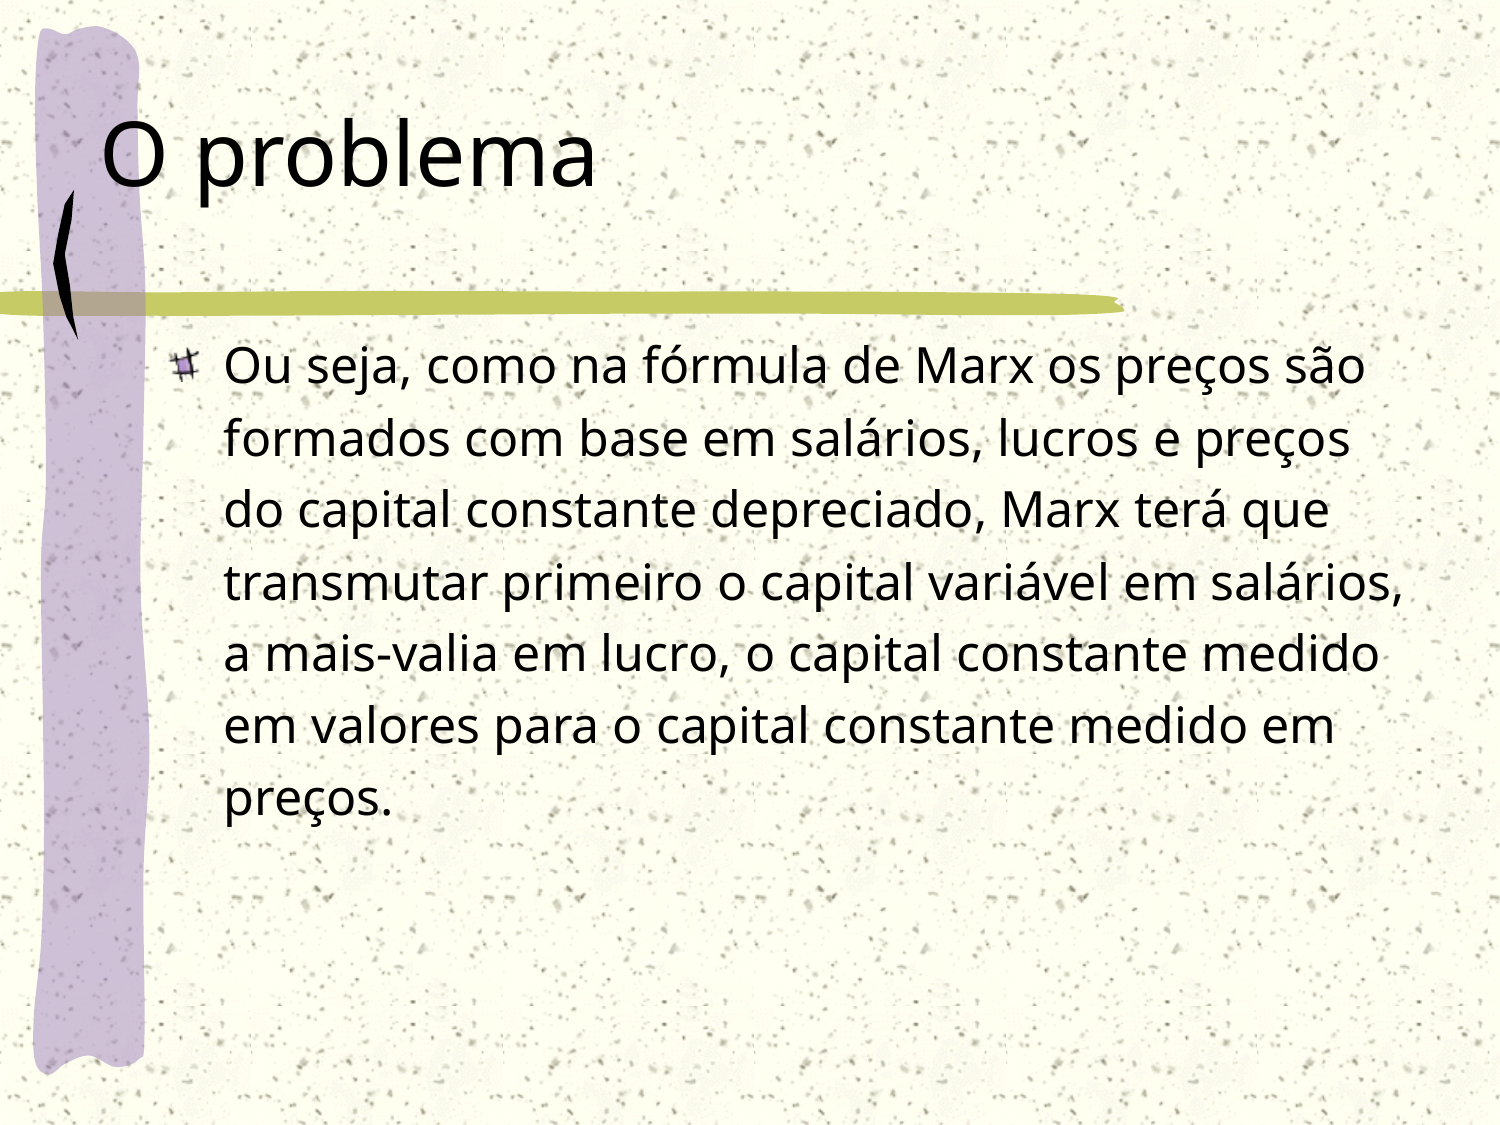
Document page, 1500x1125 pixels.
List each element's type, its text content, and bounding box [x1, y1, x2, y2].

picture [167, 346, 203, 382]
list Ou seja, como na fórmula de Marx os preços são formados com base em salários, lucros e preços do capital constante depreciado, Marx terá que transmutar primeiro o capital variável em salários, a mais-valia em lucro, o capital constante medido em valores para o capital constante medido em preços. [152, 314, 1428, 990]
picture [0, 0, 1500, 1125]
title O problema [84, 89, 1496, 213]
